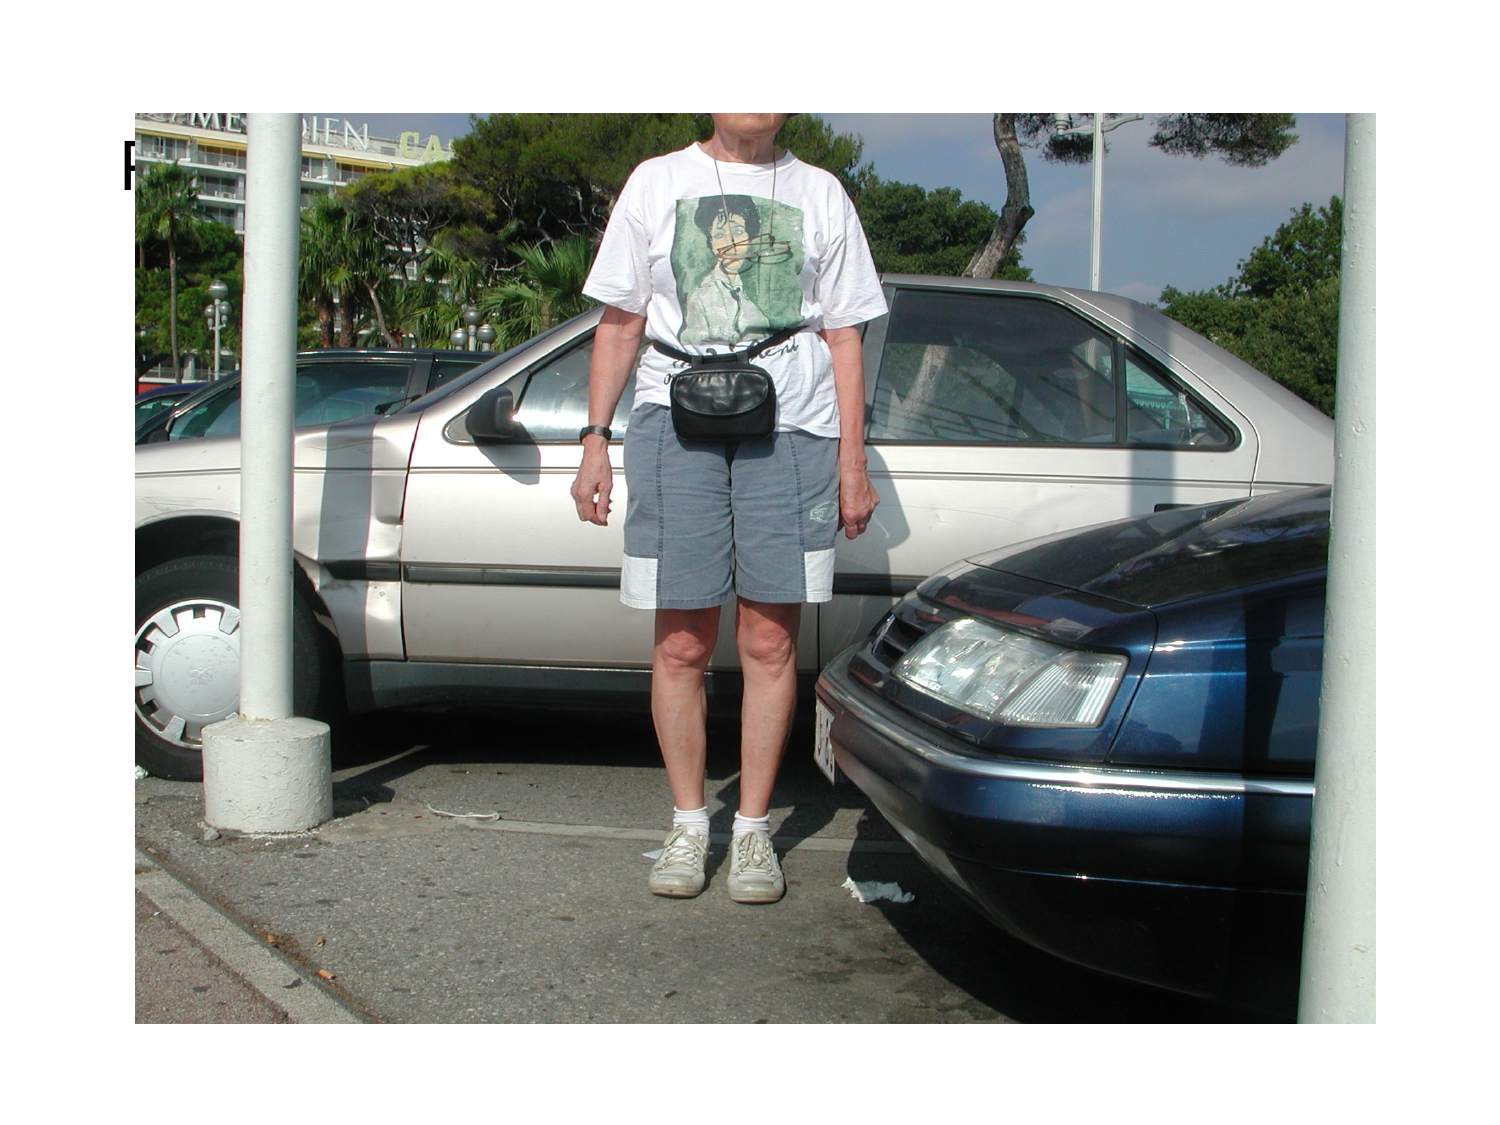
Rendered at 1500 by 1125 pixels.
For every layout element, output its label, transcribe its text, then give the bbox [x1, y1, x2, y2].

title Pare choc normal [103, 59, 1397, 278]
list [135, 113, 1376, 1024]
